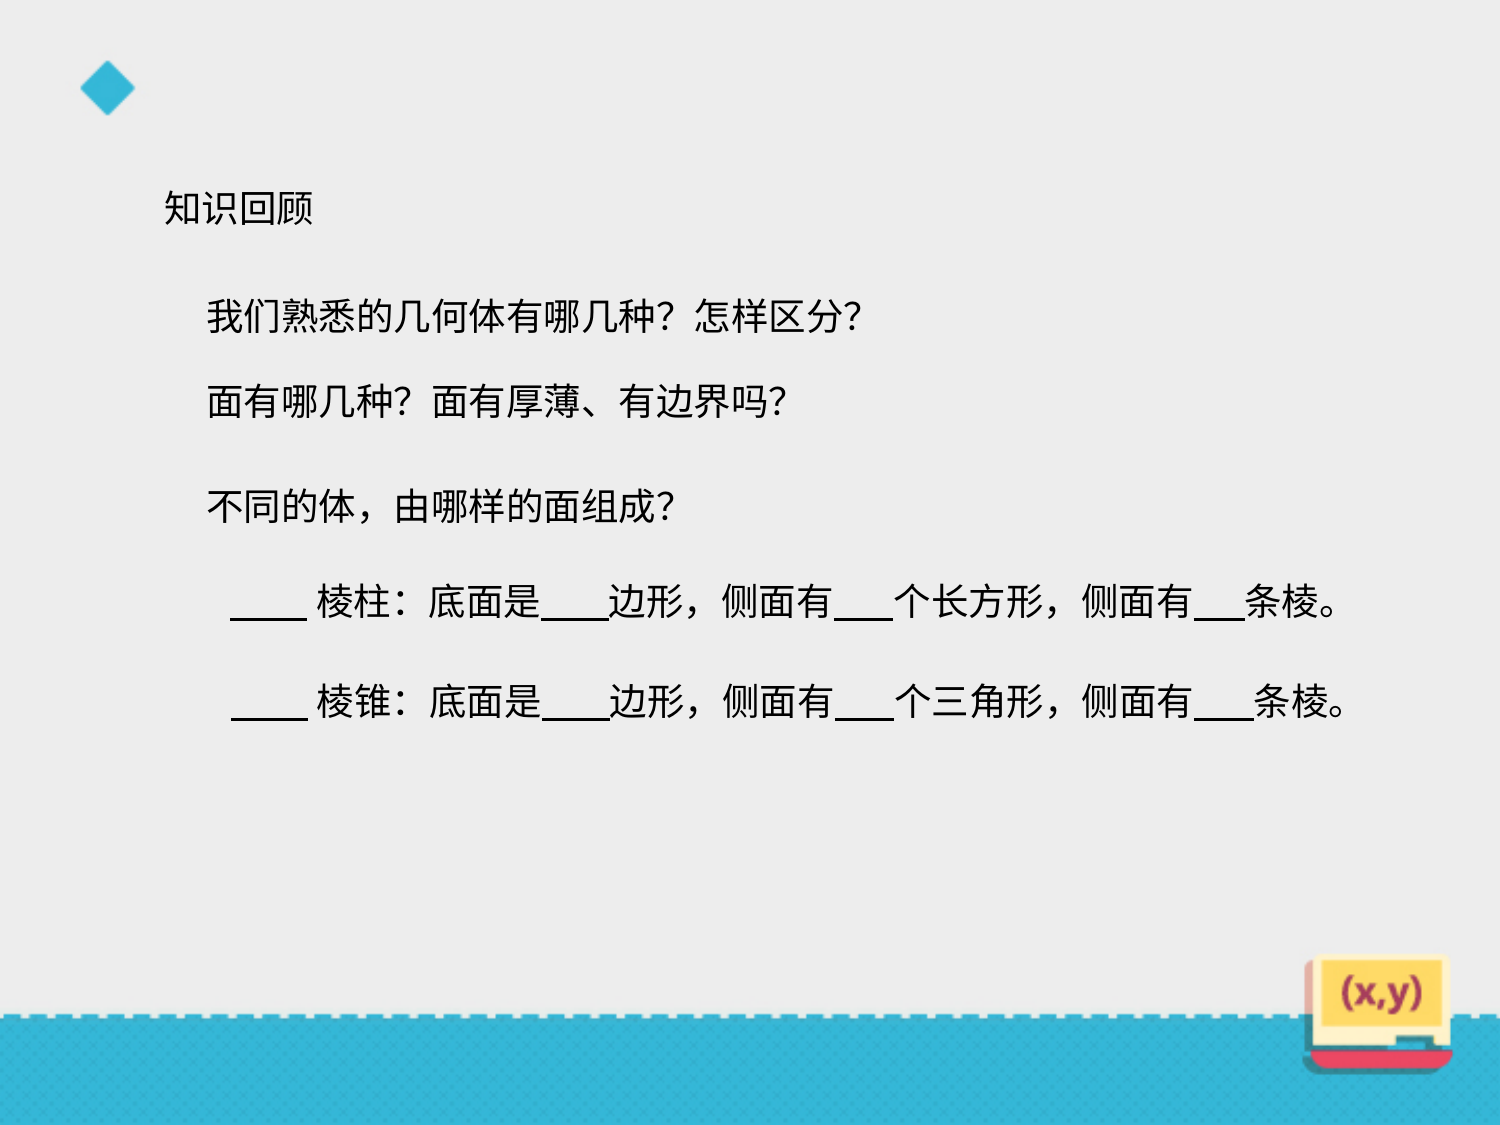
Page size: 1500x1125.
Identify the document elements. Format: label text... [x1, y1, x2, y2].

text_box 我们熟悉的几何体有哪几种？怎样区分？ [191, 285, 897, 346]
text_box 棱柱：底面是 边形，侧面有 个长方形，侧面有 条棱。 [215, 570, 1372, 630]
text_box 棱锥：底面是 边形，侧面有 个三角形，侧面有 条棱。 [216, 670, 1382, 730]
text_box 面有哪几种？面有厚薄、有边界吗？ [191, 370, 822, 431]
text_box 知识回顾 [149, 177, 330, 238]
picture [0, 0, 1500, 1125]
text_box 不同的体，由哪样的面组成？ [191, 475, 709, 536]
